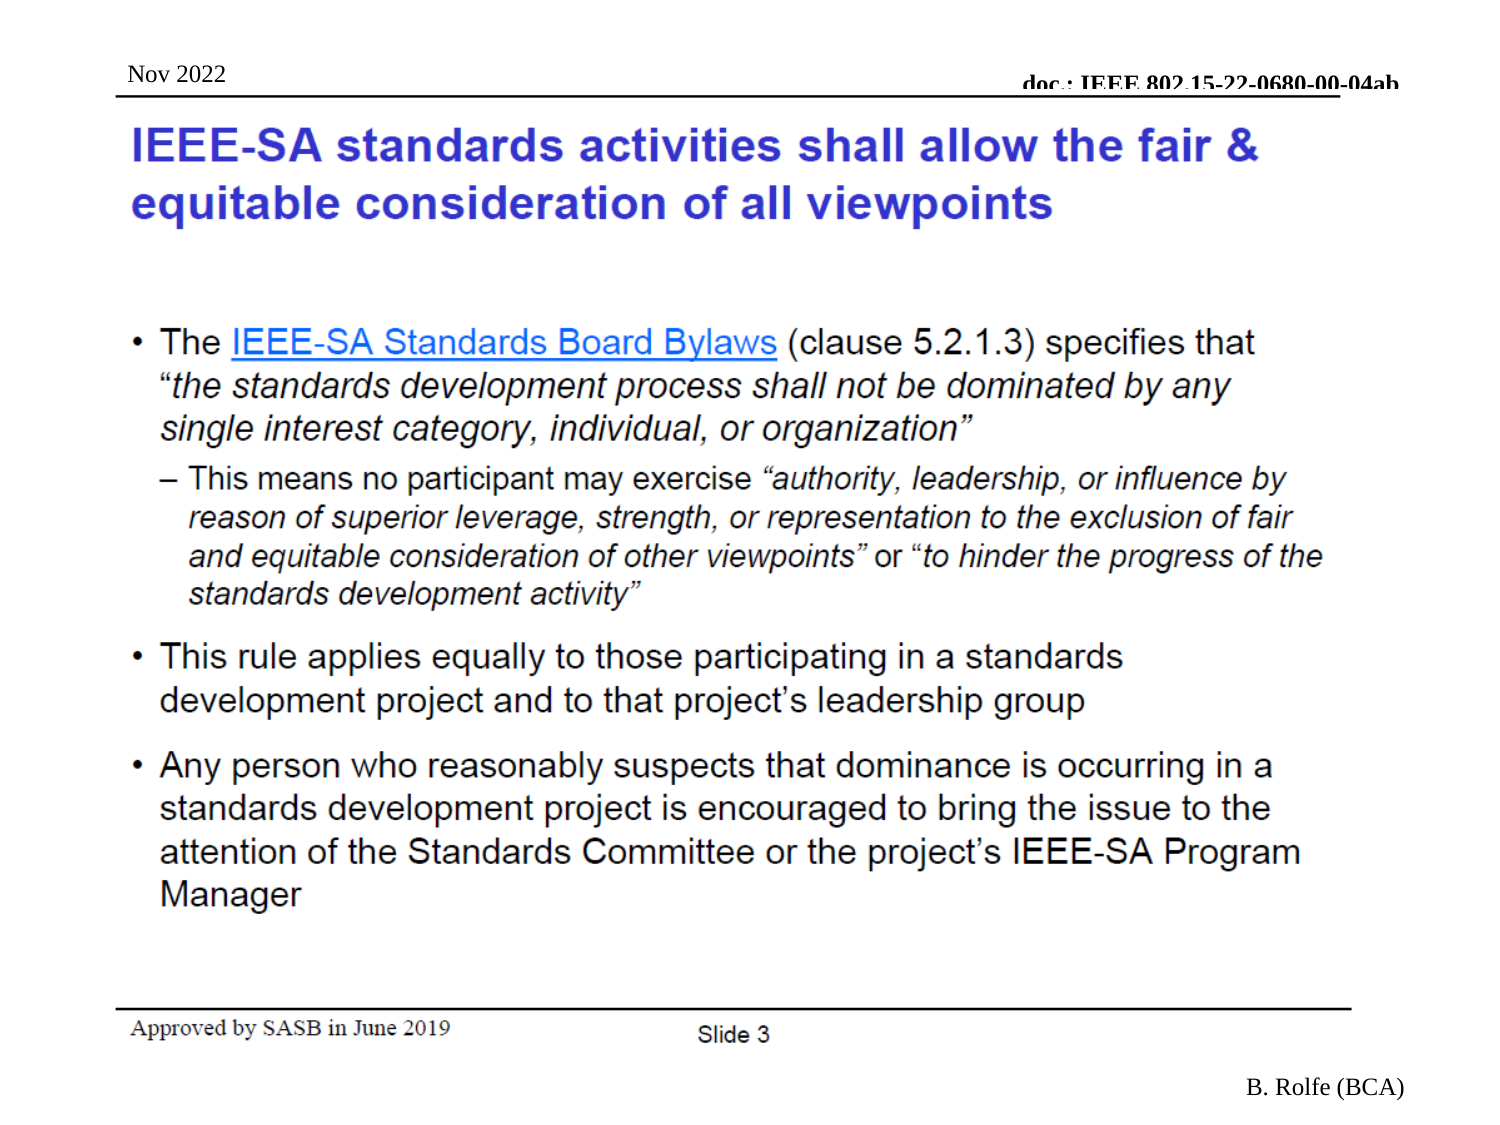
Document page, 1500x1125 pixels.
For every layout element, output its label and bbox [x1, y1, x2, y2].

picture [92, 89, 1408, 1068]
